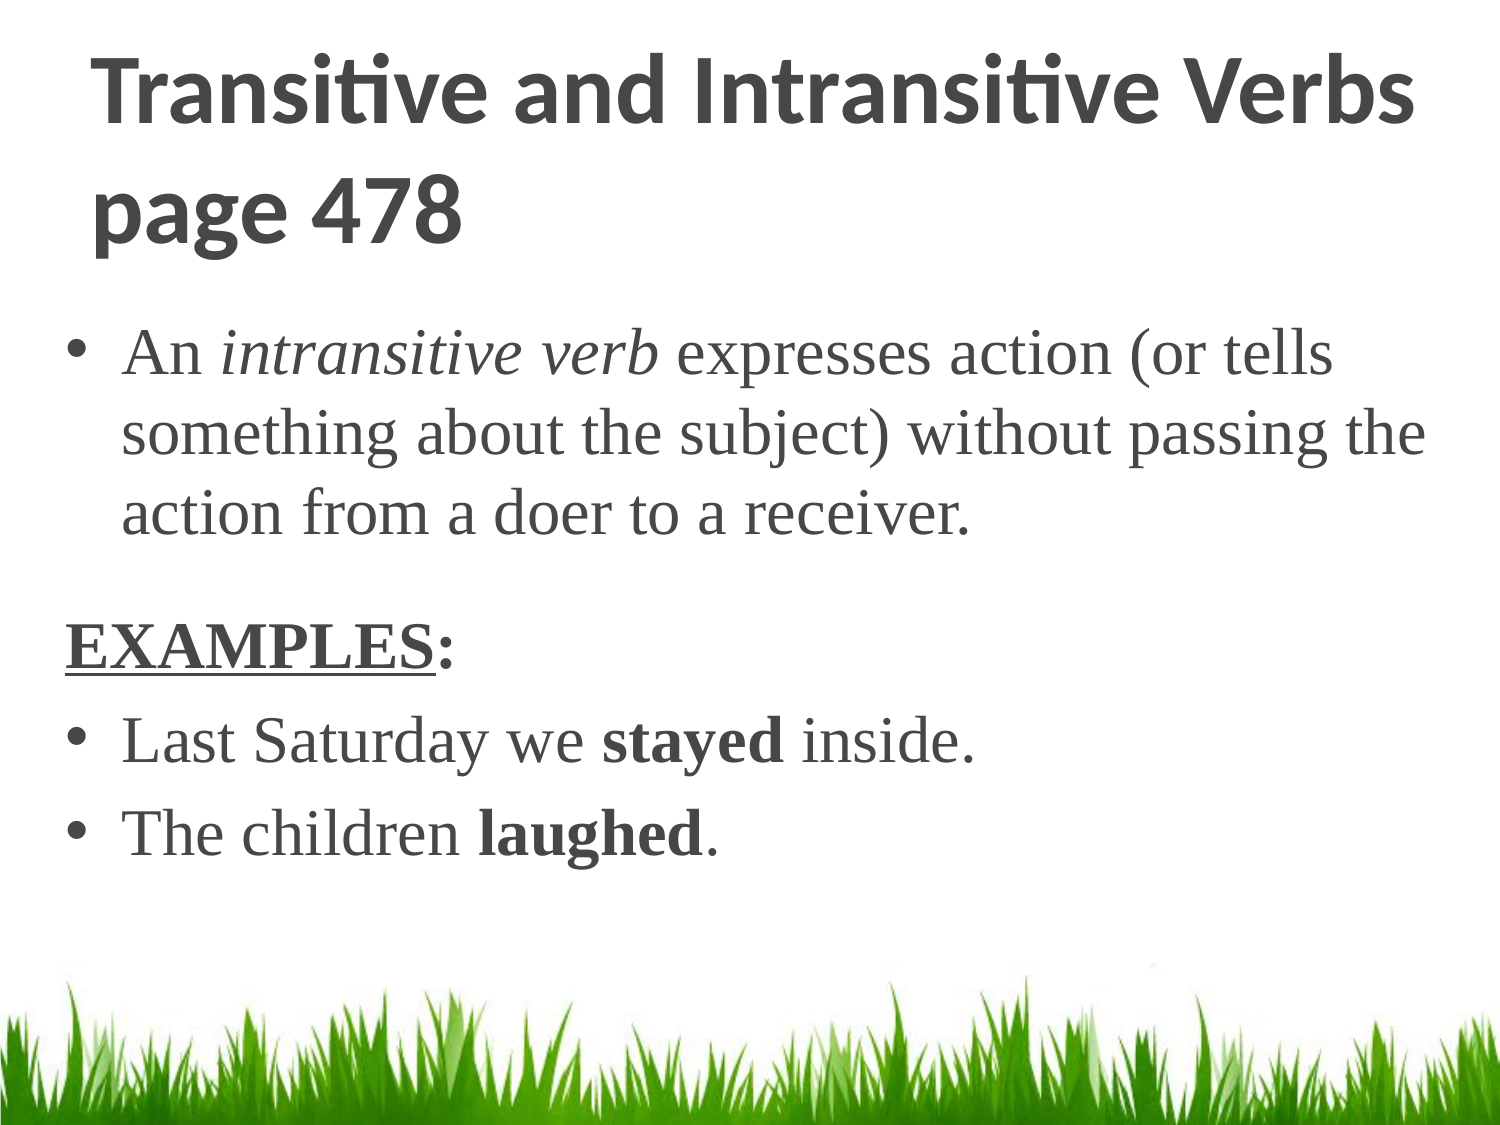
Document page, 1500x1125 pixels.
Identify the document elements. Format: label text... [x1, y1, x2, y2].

list An intransitive verb expresses action (or tells something about the subject) without passing the action from a doer to a receiver. EXAMPLES: Last Saturday we stayed inside. The children laughed. [50, 299, 1463, 1005]
title Transitive and Intransitive Verbs page 478 [75, 87, 1454, 200]
picture [0, 962, 1500, 1125]
